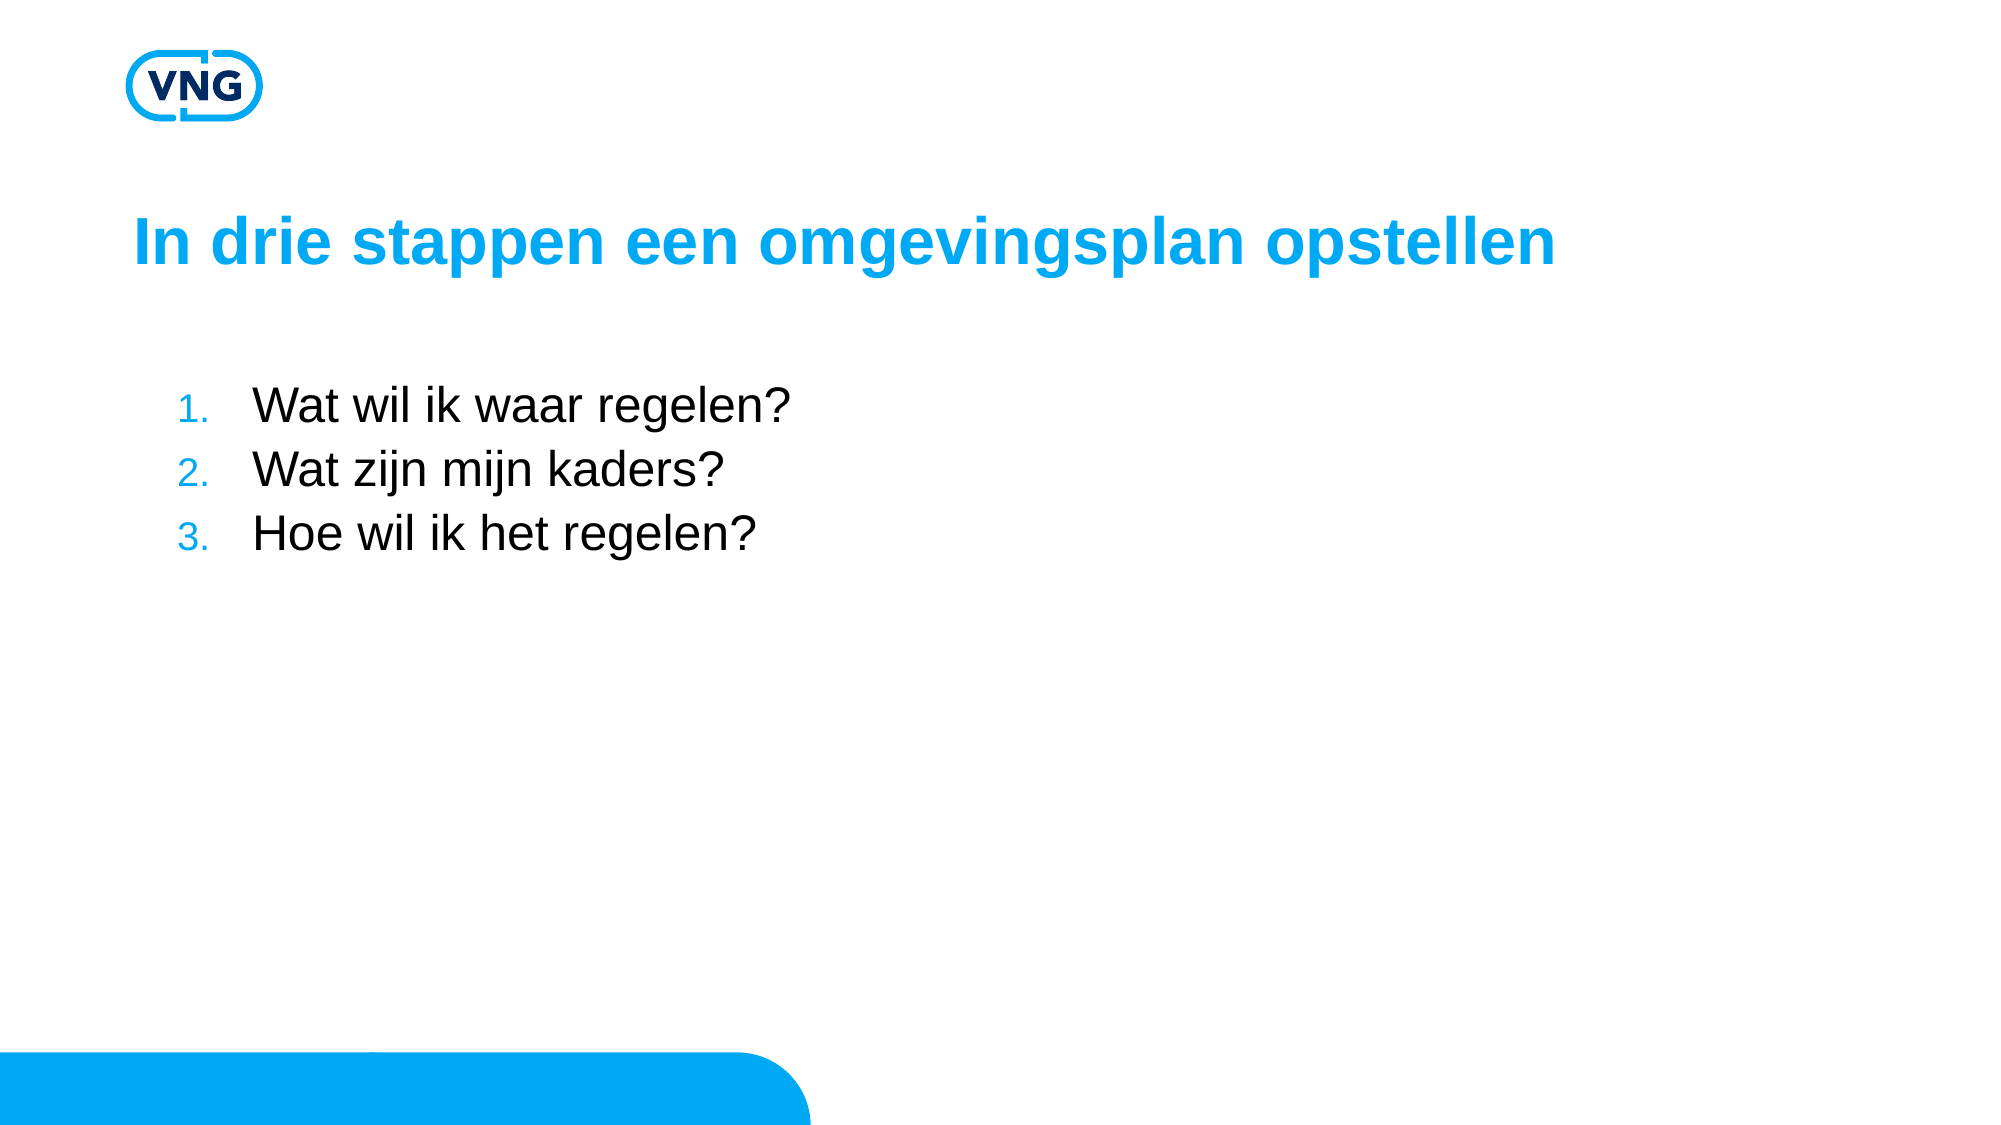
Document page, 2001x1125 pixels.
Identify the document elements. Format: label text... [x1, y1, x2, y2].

text_box In drie stappen een omgevingsplan opstellen [118, 199, 1765, 318]
picture [79, 0, 433, 202]
list Wat wil ik waar regelen? Wat zijn mijn kaders? Hoe wil ik het regelen? [177, 379, 1823, 1125]
